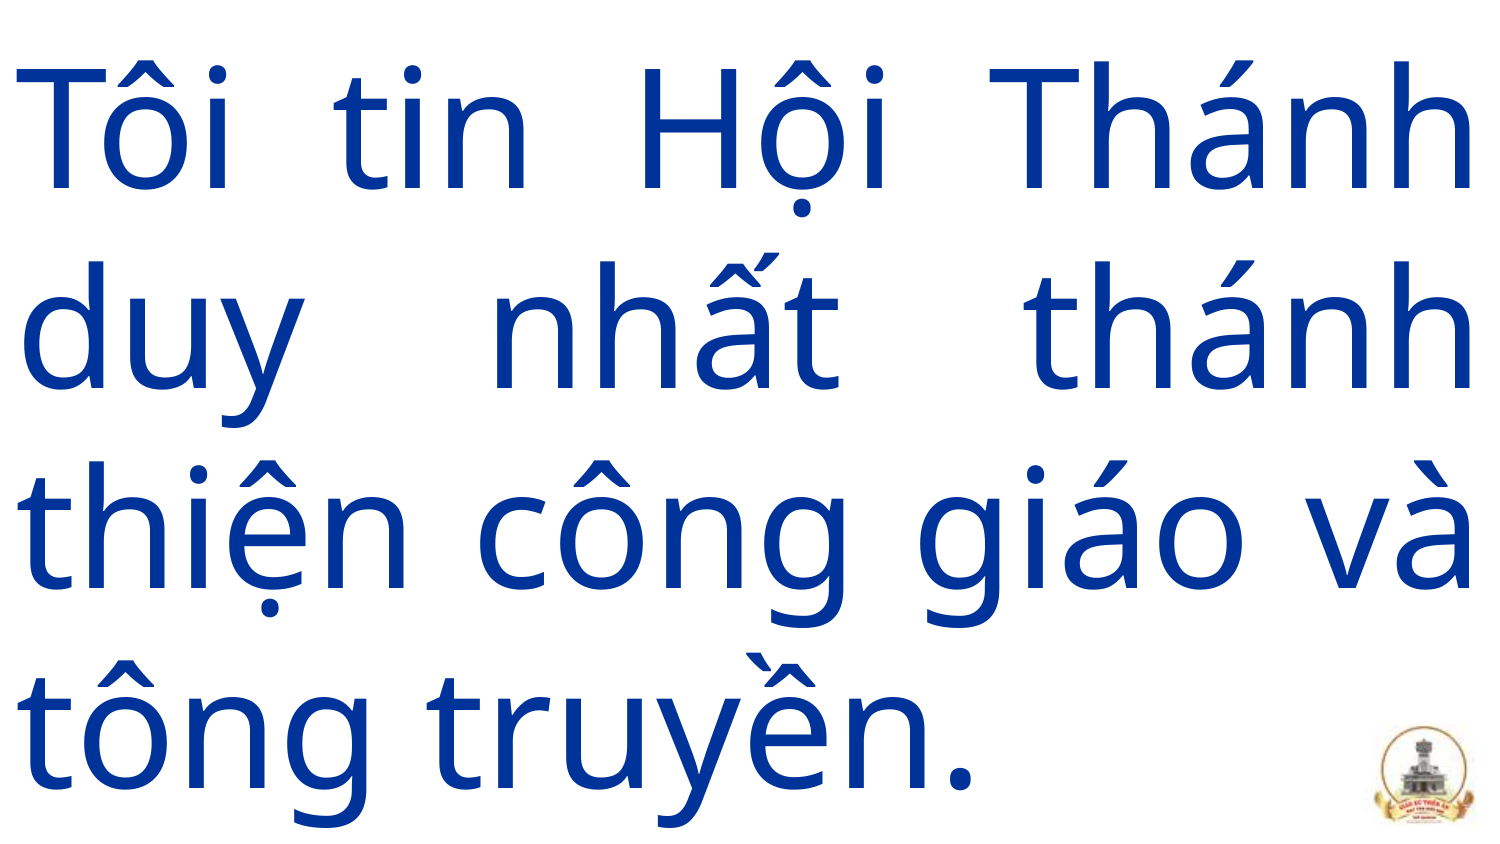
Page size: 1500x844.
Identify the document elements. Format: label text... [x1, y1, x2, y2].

title Tôi tin Hội Thánh duy nhất thánh thiện công giáo và tông truyền. [0, 0, 1500, 844]
